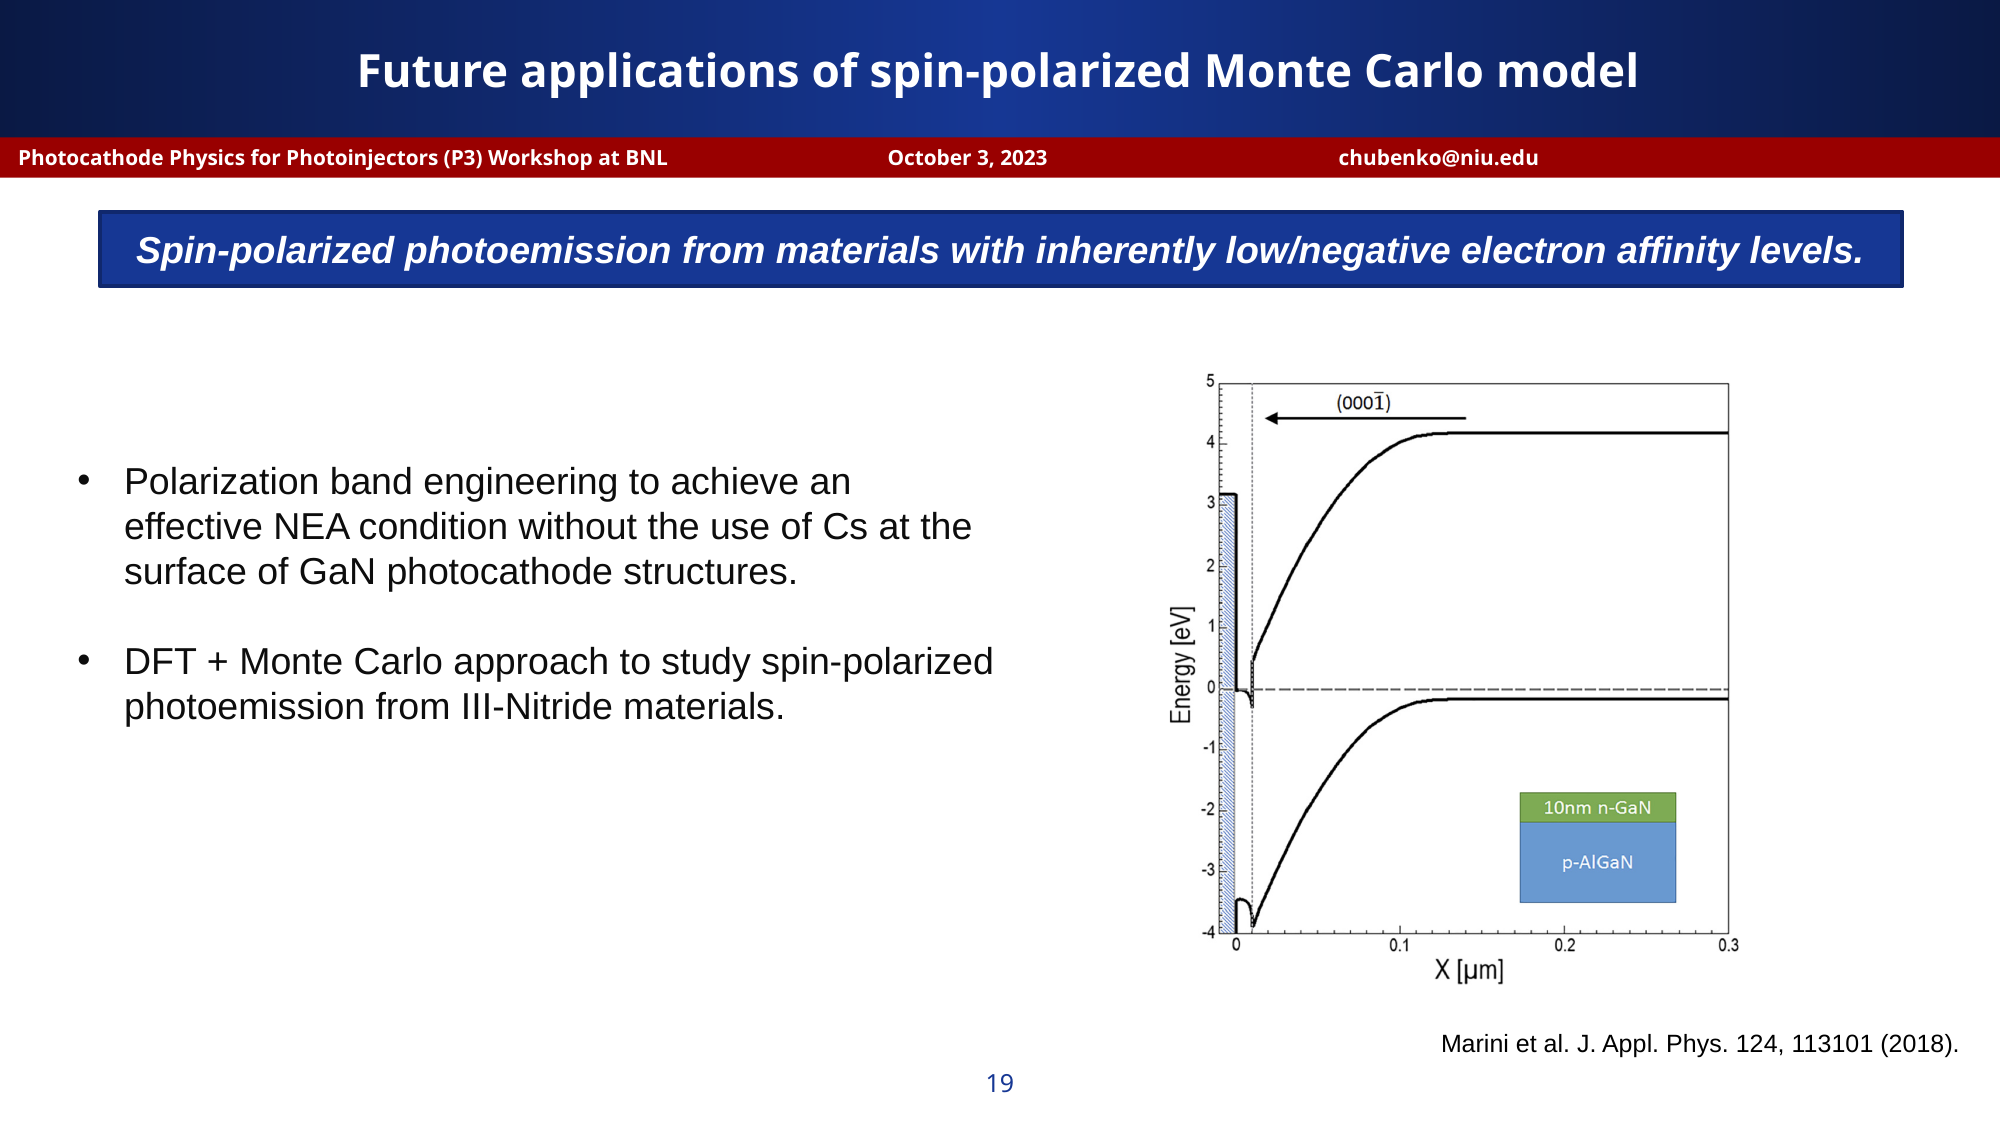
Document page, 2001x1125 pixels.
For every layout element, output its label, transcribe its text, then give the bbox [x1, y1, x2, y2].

text_box Future applications of spin-polarized Monte Carlo model [0, 0, 1997, 138]
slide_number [3, 137, 1854, 175]
text_box Marini et al. J. Appl. Phys. 124, 113101 (2018). [1426, 1020, 1976, 1065]
picture [1162, 371, 1742, 988]
slide_number 19 [766, 1059, 1234, 1113]
text_box Spin-polarized photoemission from materials with inherently low/negative electron affinity levels. [98, 210, 1904, 288]
text_box Polarization band engineering to achieve an effective NEA condition without the use of Cs at the surface of GaN photocathode structures. DFT + Monte Carlo approach to study spin-polarized photoemission from III-Nitride materials. [62, 449, 1013, 735]
